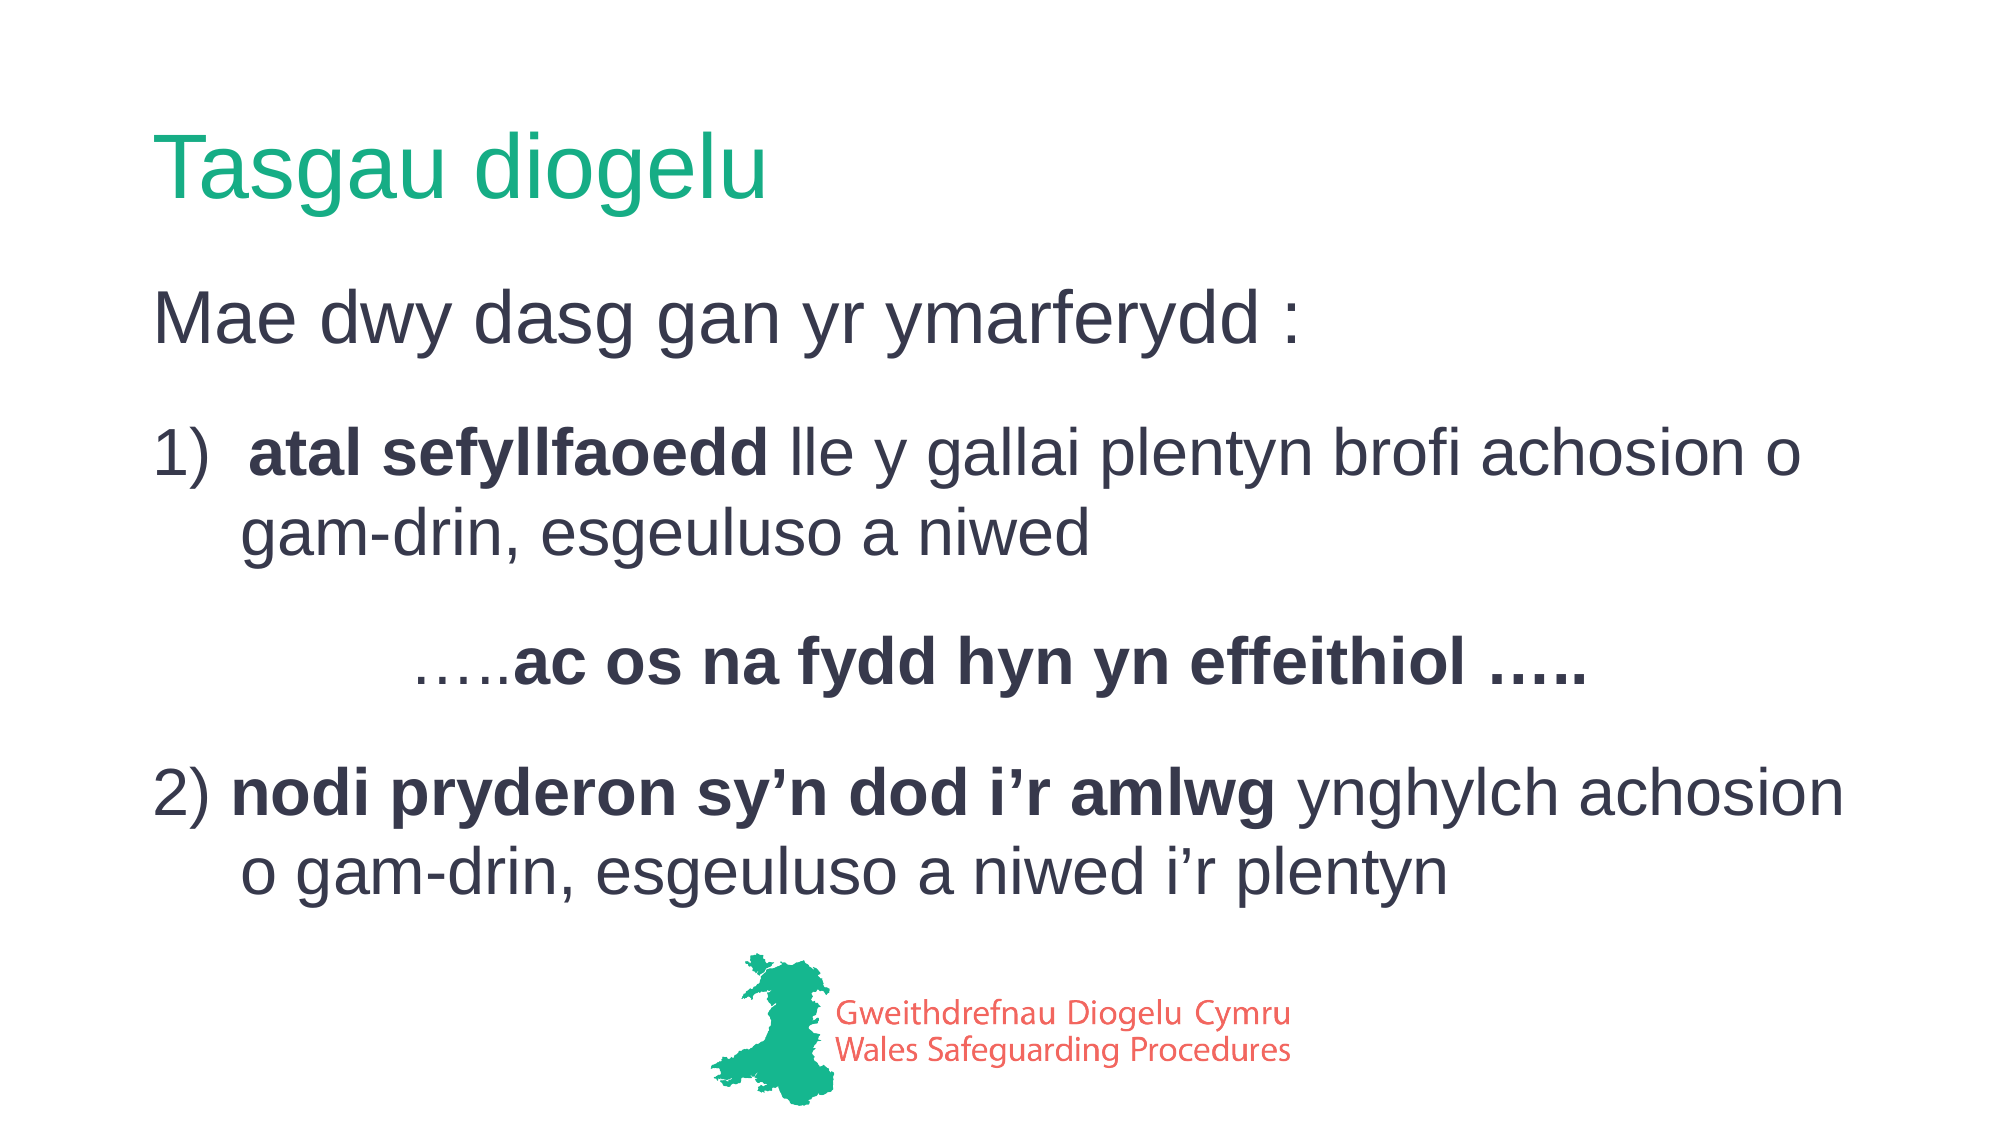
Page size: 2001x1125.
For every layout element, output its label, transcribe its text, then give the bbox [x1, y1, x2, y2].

list Mae dwy dasg gan yr ymarferydd : 1) atal sefyllfaoedd lle y gallai plentyn brofi achosion o gam-drin, esgeuluso a niwed …..ac os na fydd hyn yn effeithiol ….. 2) nodi pryderon sy’n dod i’r amlwg ynghylch achosion o gam-drin, esgeuluso a niwed i’r plentyn [137, 260, 1863, 975]
title Tasgau diogelu [137, 59, 1863, 260]
picture [710, 975, 1290, 1106]
